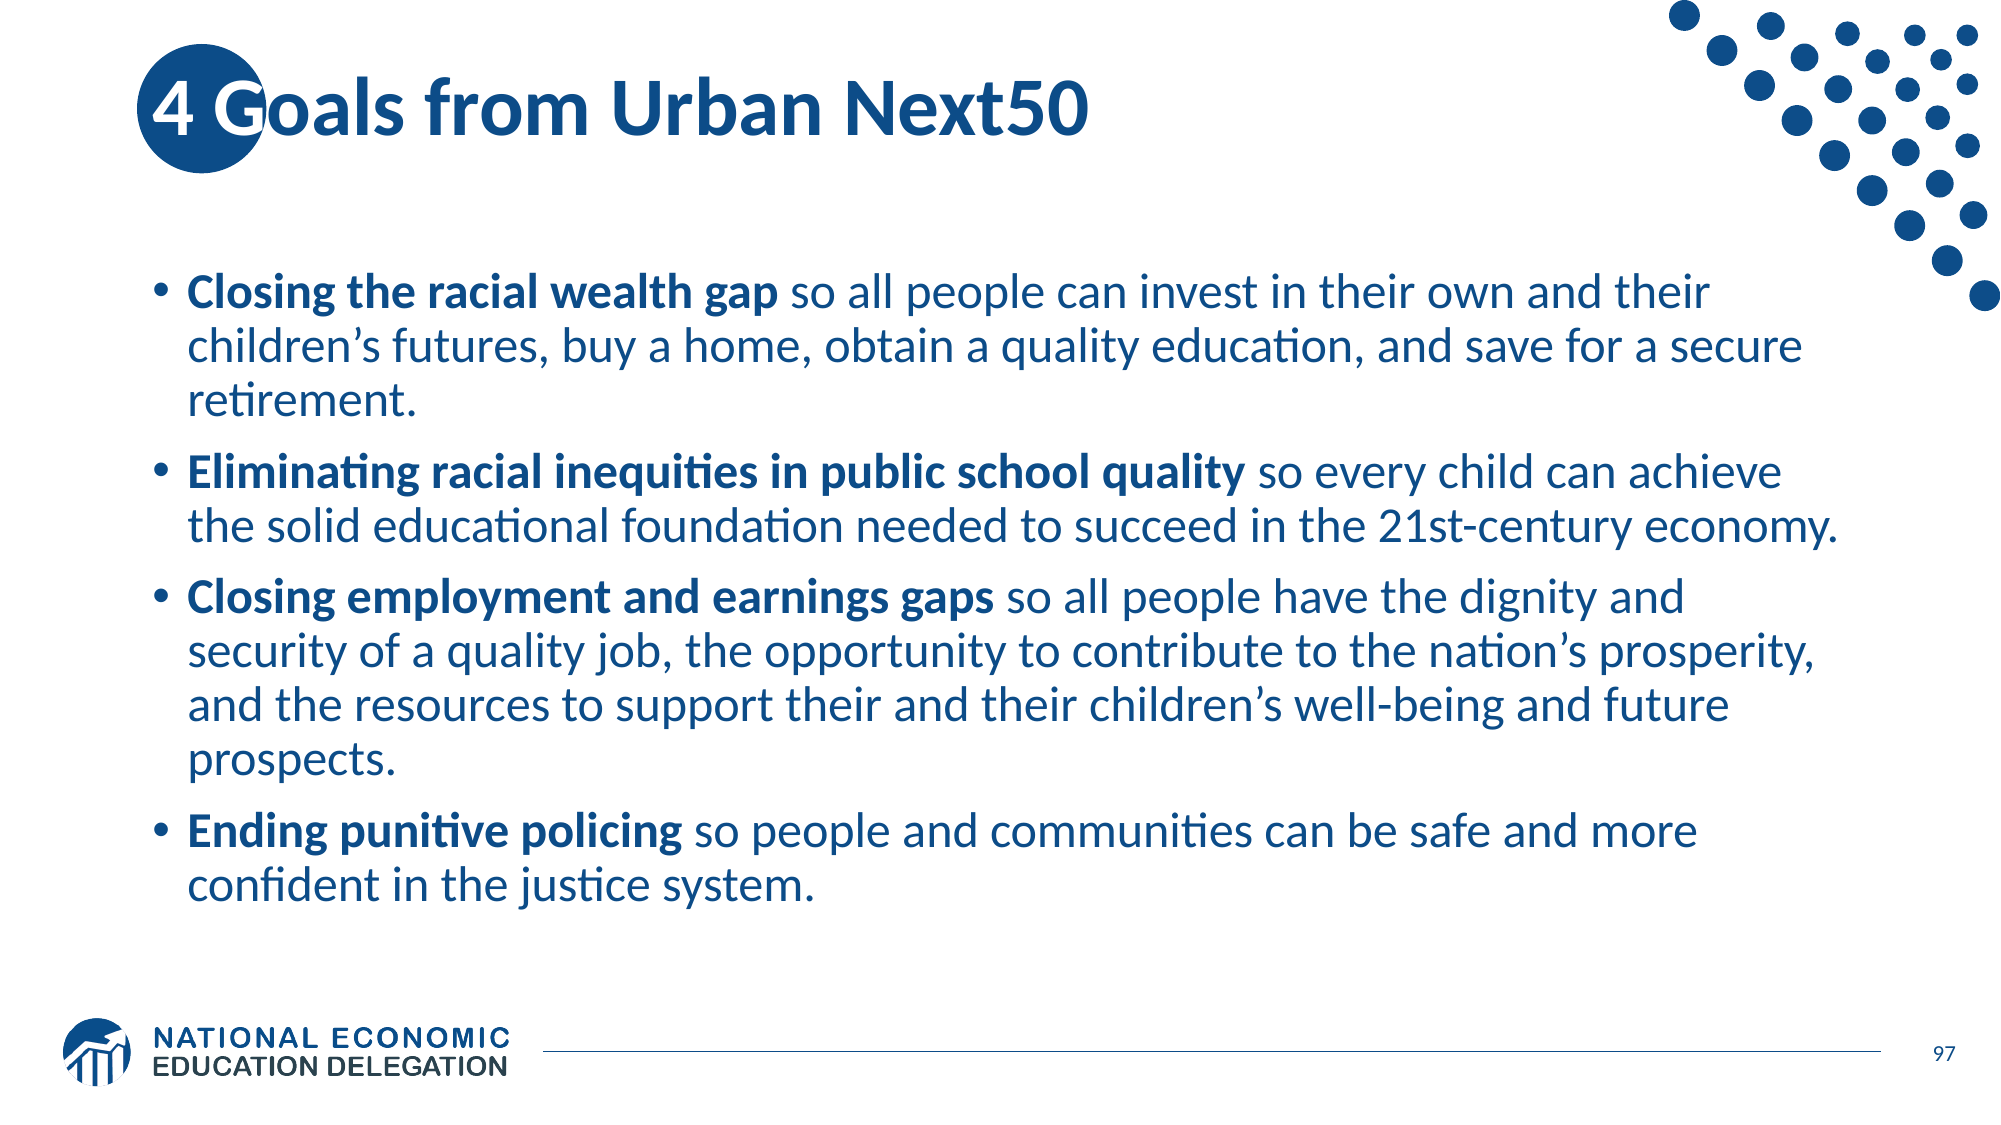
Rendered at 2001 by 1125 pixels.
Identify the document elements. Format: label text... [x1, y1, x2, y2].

title 4 Goals from Urban Next50 [137, 0, 1863, 218]
slide_number 97 [1521, 1022, 1972, 1082]
picture [55, 1013, 520, 1091]
list Closing the racial wealth gap so all people can invest in their own and their children’s futures, buy a home, obtain a quality education, and save for a secure retirement. Eliminating racial inequities in public school quality so every child can achieve the solid educational foundation needed to succeed in the 21st-century economy. Closing employment and earnings gaps so all people have the dignity and security of a quality job, the opportunity to contribute to the nation’s prosperity, and the resources to support their and their children’s well-being and future prospects. Ending punitive policing so people and communities can be safe and more confident in the justice system. [137, 257, 1863, 972]
